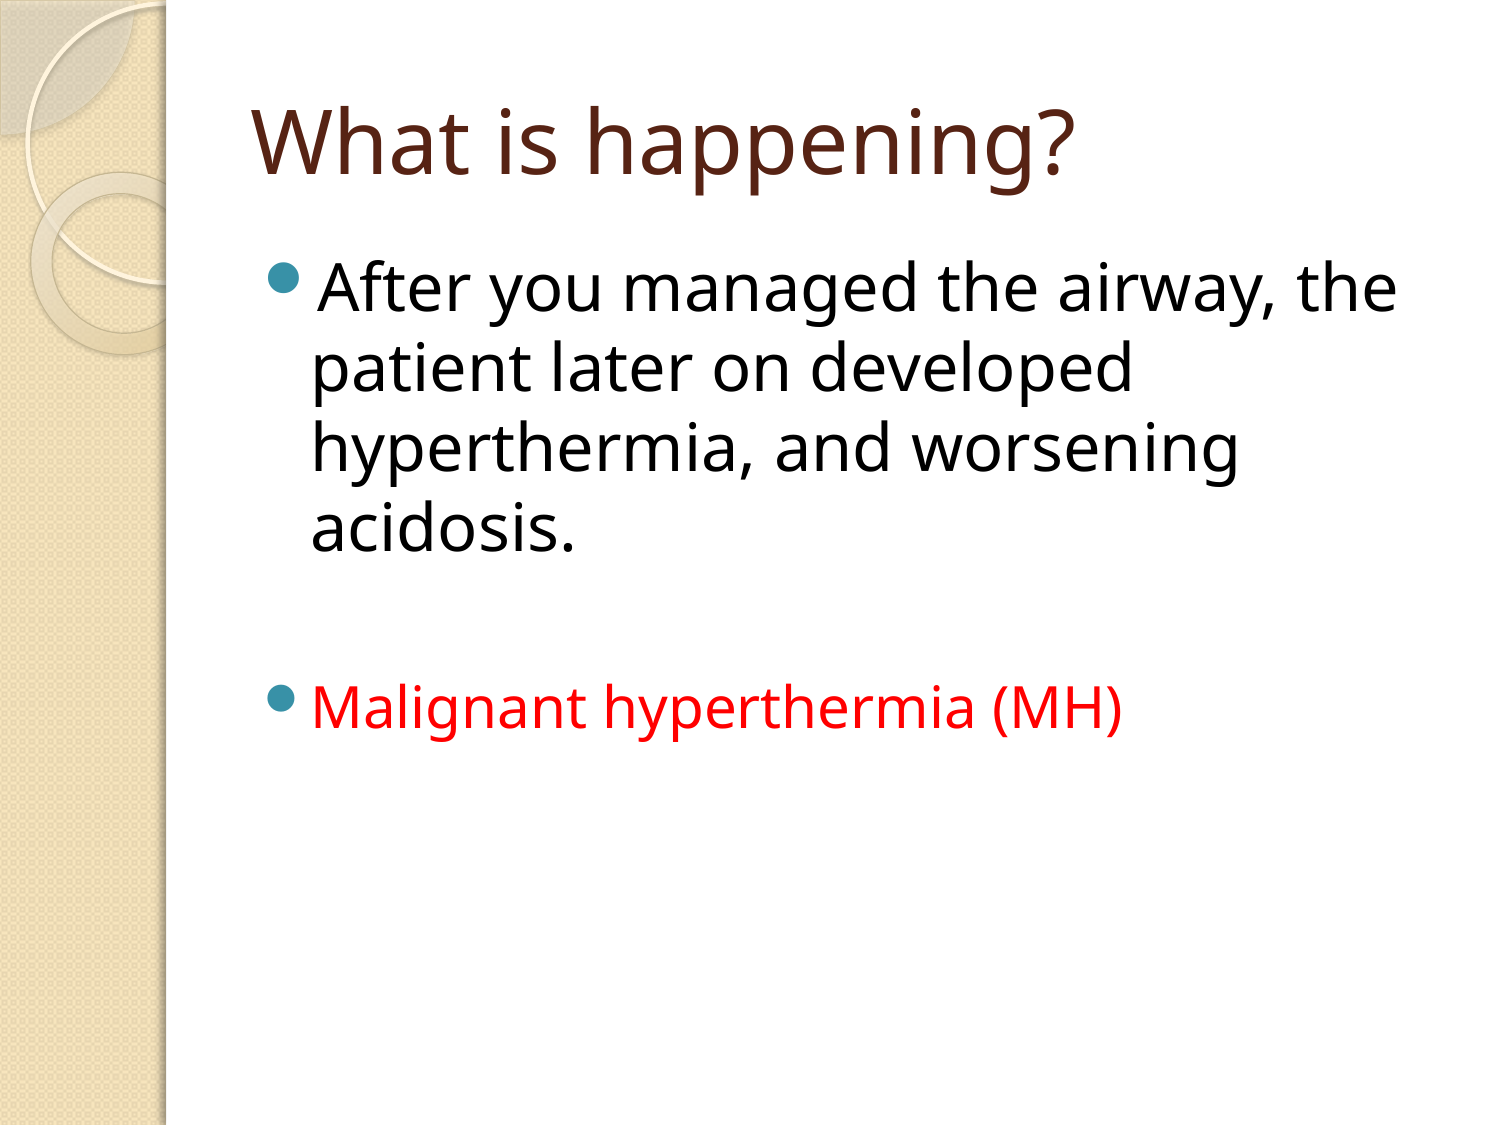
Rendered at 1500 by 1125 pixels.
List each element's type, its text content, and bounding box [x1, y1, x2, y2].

list After you managed the airway, the patient later on developed hyperthermia, and worsening acidosis. Malignant hyperthermia (MH) [235, 237, 1466, 1025]
title What is happening? [235, 45, 1466, 233]
